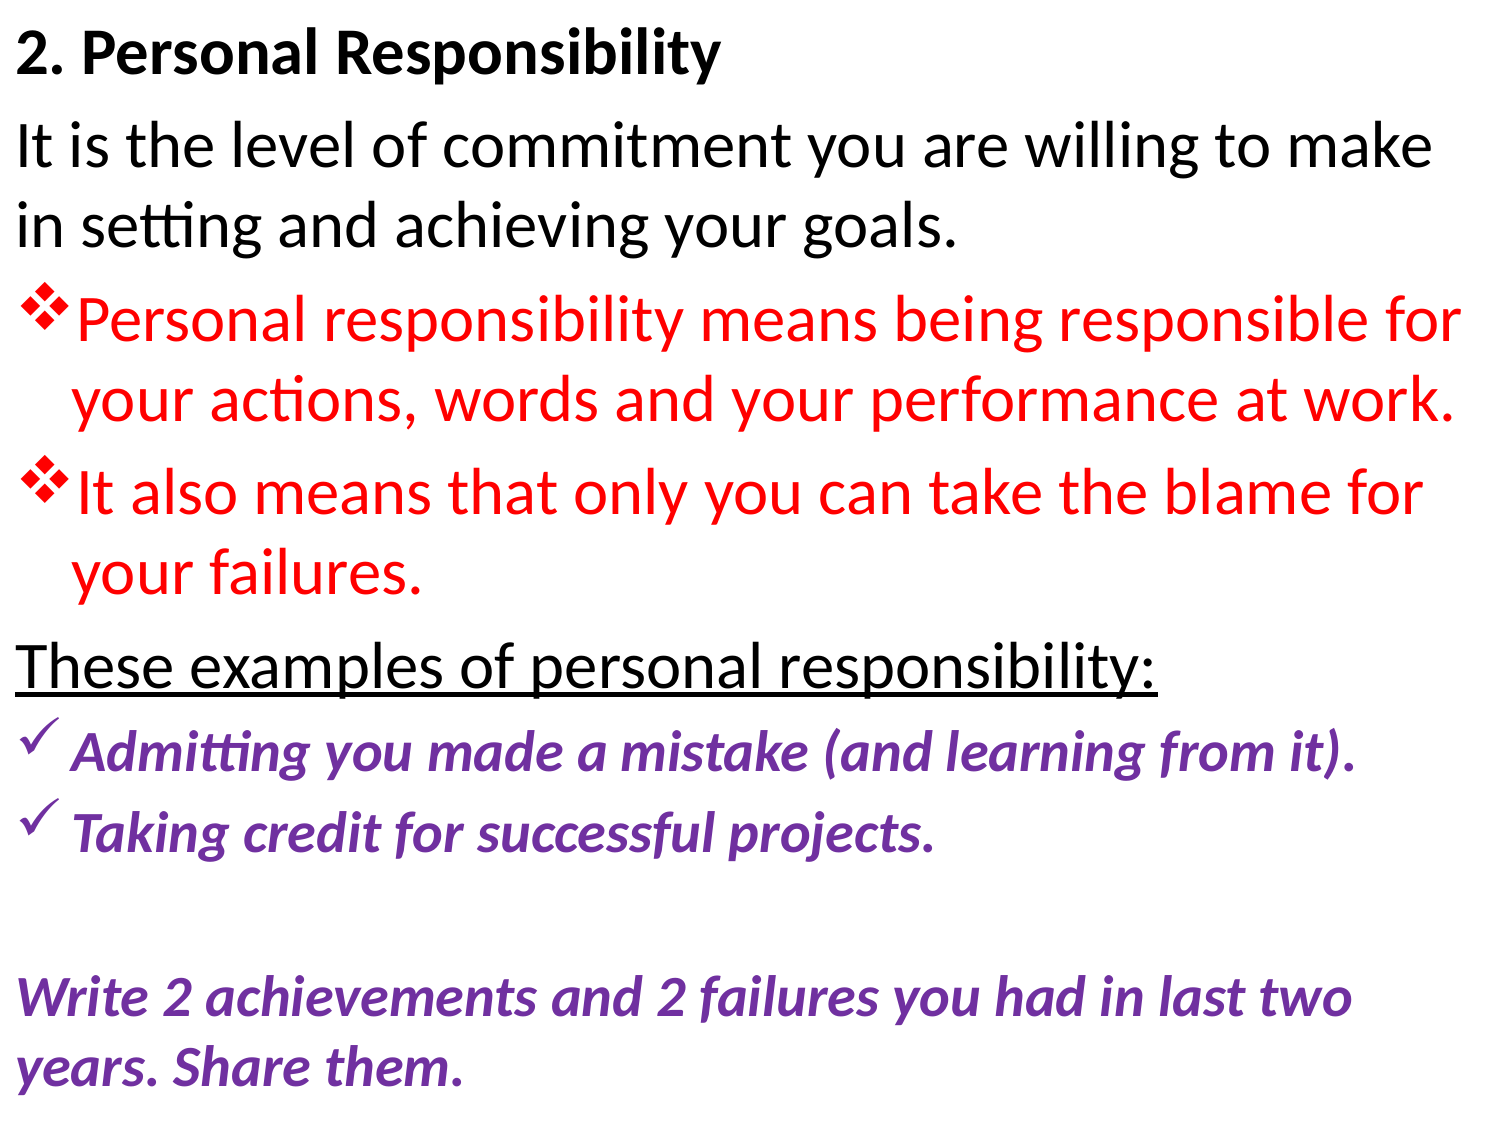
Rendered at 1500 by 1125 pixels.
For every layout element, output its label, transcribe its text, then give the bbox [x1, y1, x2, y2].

list 2. Personal Responsibility It is the level of commitment you are willing to make in setting and achieving your goals. Personal responsibility means being responsible for your actions, words and your performance at work. It also means that only you can take the blame for your failures. These examples of personal responsibility: Admitting you made a mistake (and learning from it). Taking credit for successful projects. Write 2 achievements and 2 failures you had in last two years. Share them. [0, 0, 1500, 1125]
